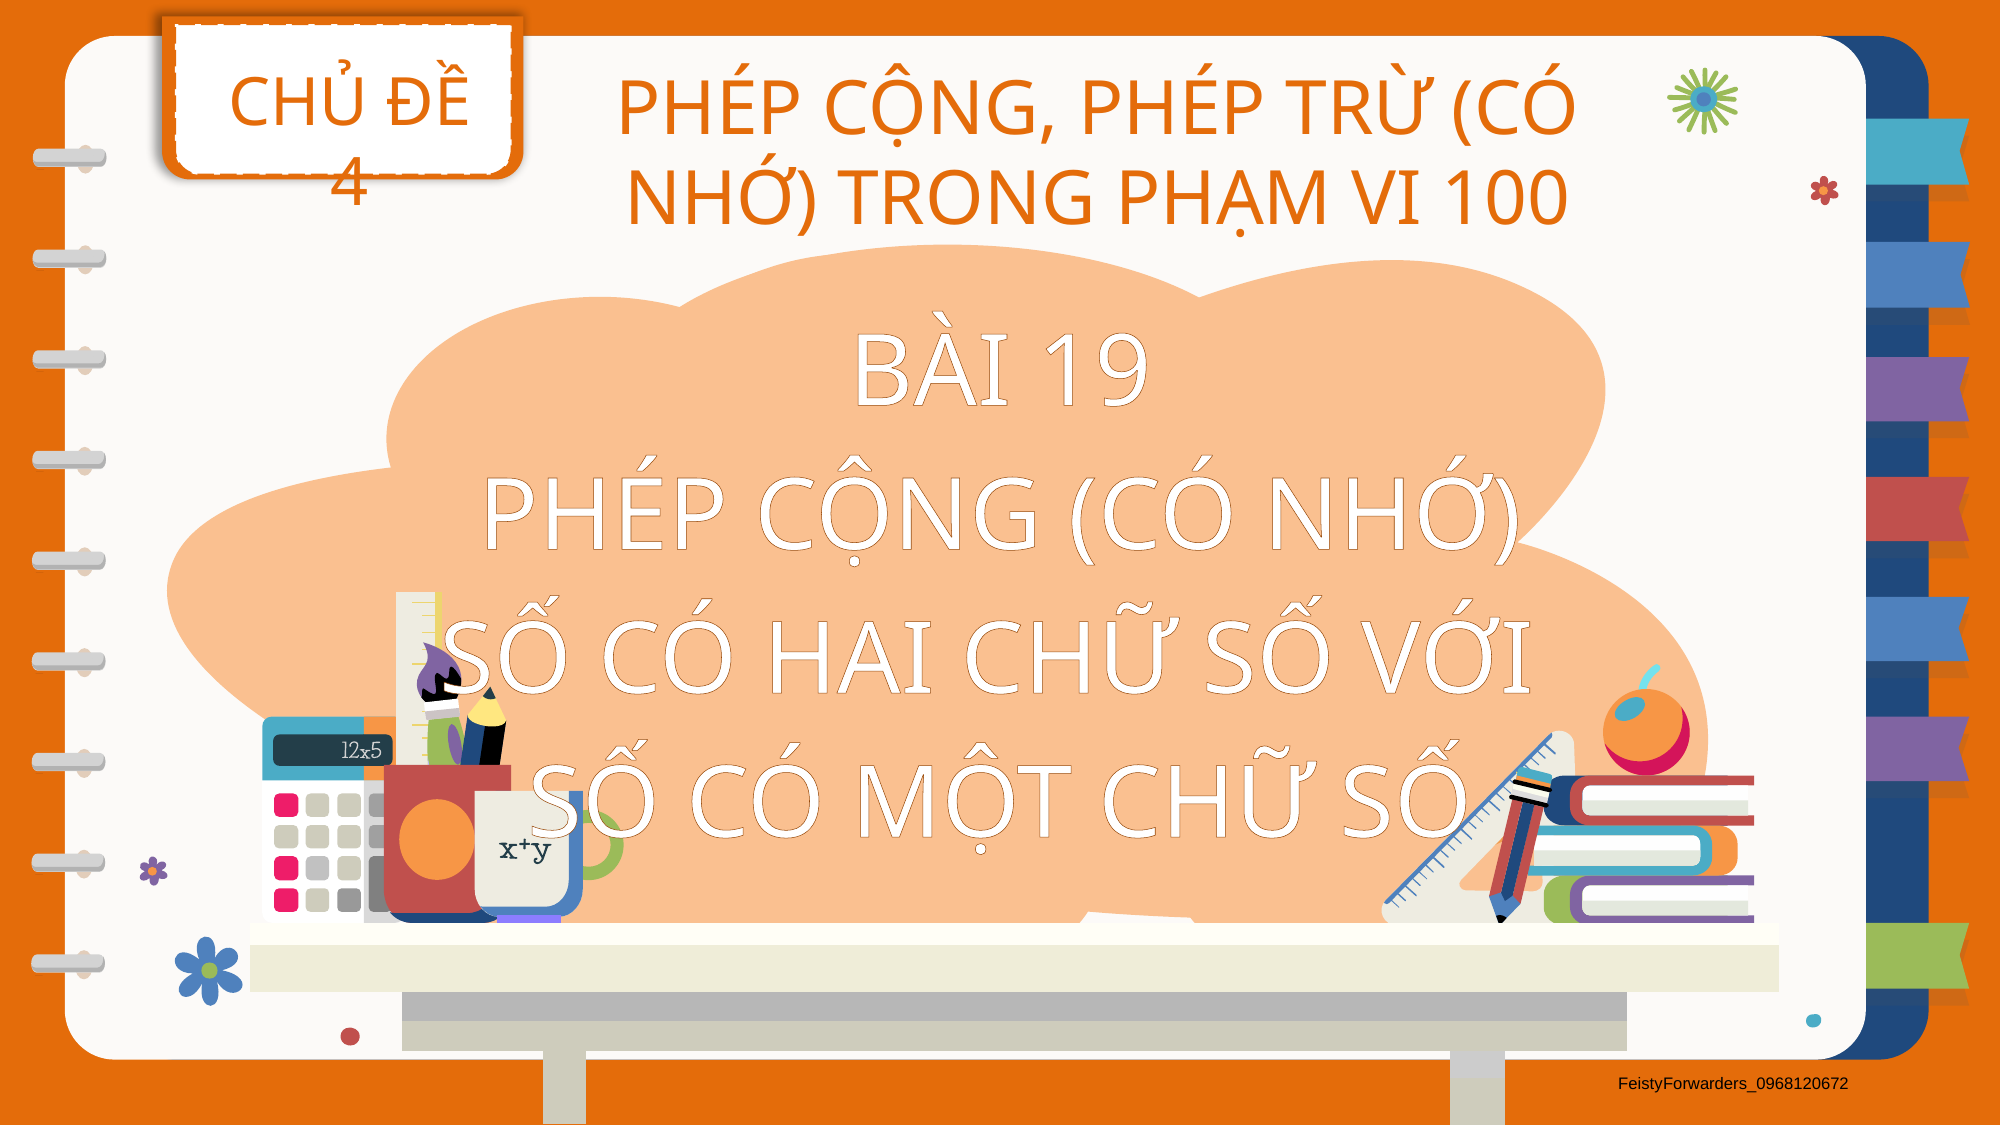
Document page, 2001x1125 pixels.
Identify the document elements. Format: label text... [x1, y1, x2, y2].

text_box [162, 17, 523, 179]
text_box BÀI 19 PHÉP CỘNG (CÓ NHỚ) SỐ CÓ HAI CHỮ SỐ VỚI SỐ CÓ MỘT CHỮ SỐ [424, 274, 1576, 865]
text_box PHÉP CỘNG, PHÉP TRỪ (CÓ NHỚ) TRONG PHẠM VI 100 [520, 52, 1675, 247]
